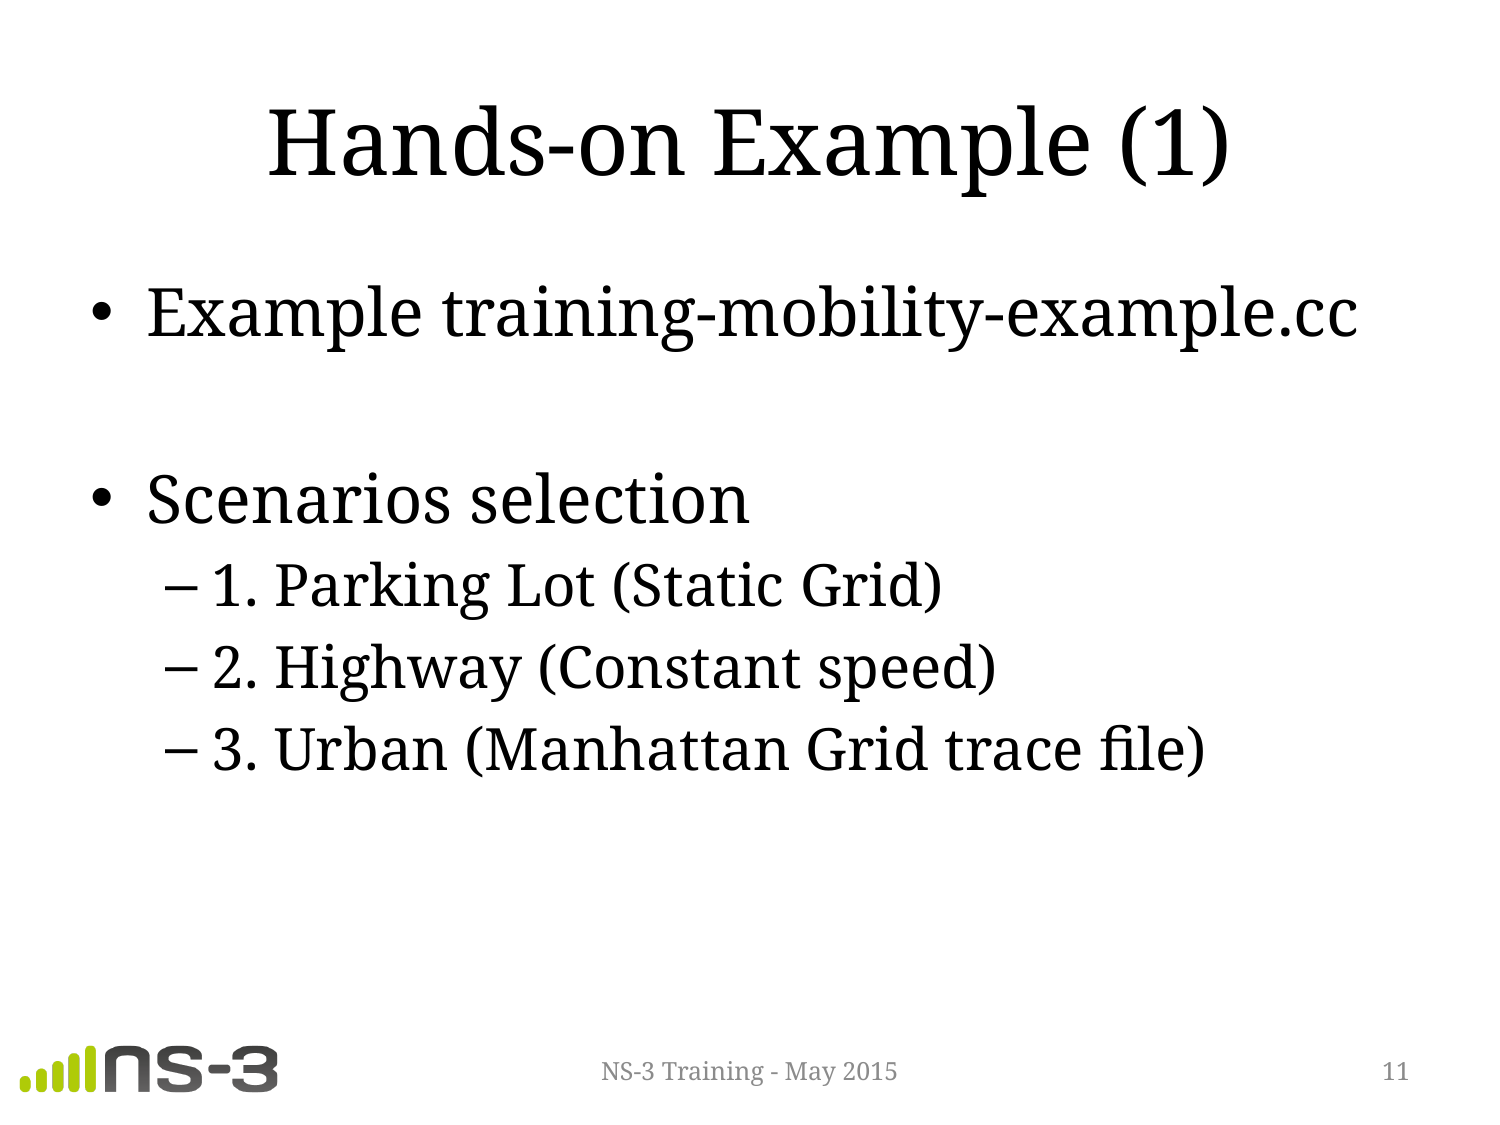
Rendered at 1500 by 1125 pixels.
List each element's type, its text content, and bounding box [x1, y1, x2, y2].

list Example training-mobility-example.cc Scenarios selection 1. Parking Lot (Static Grid) 2. Highway (Constant speed) 3. Urban (Manhattan Grid trace file) [75, 262, 1425, 1005]
picture [0, 1033, 296, 1103]
slide_number 11 [1074, 1042, 1425, 1103]
footer NS-3 Training - May 2015 [512, 1042, 988, 1103]
title Hands-on Example (1) [75, 45, 1425, 233]
